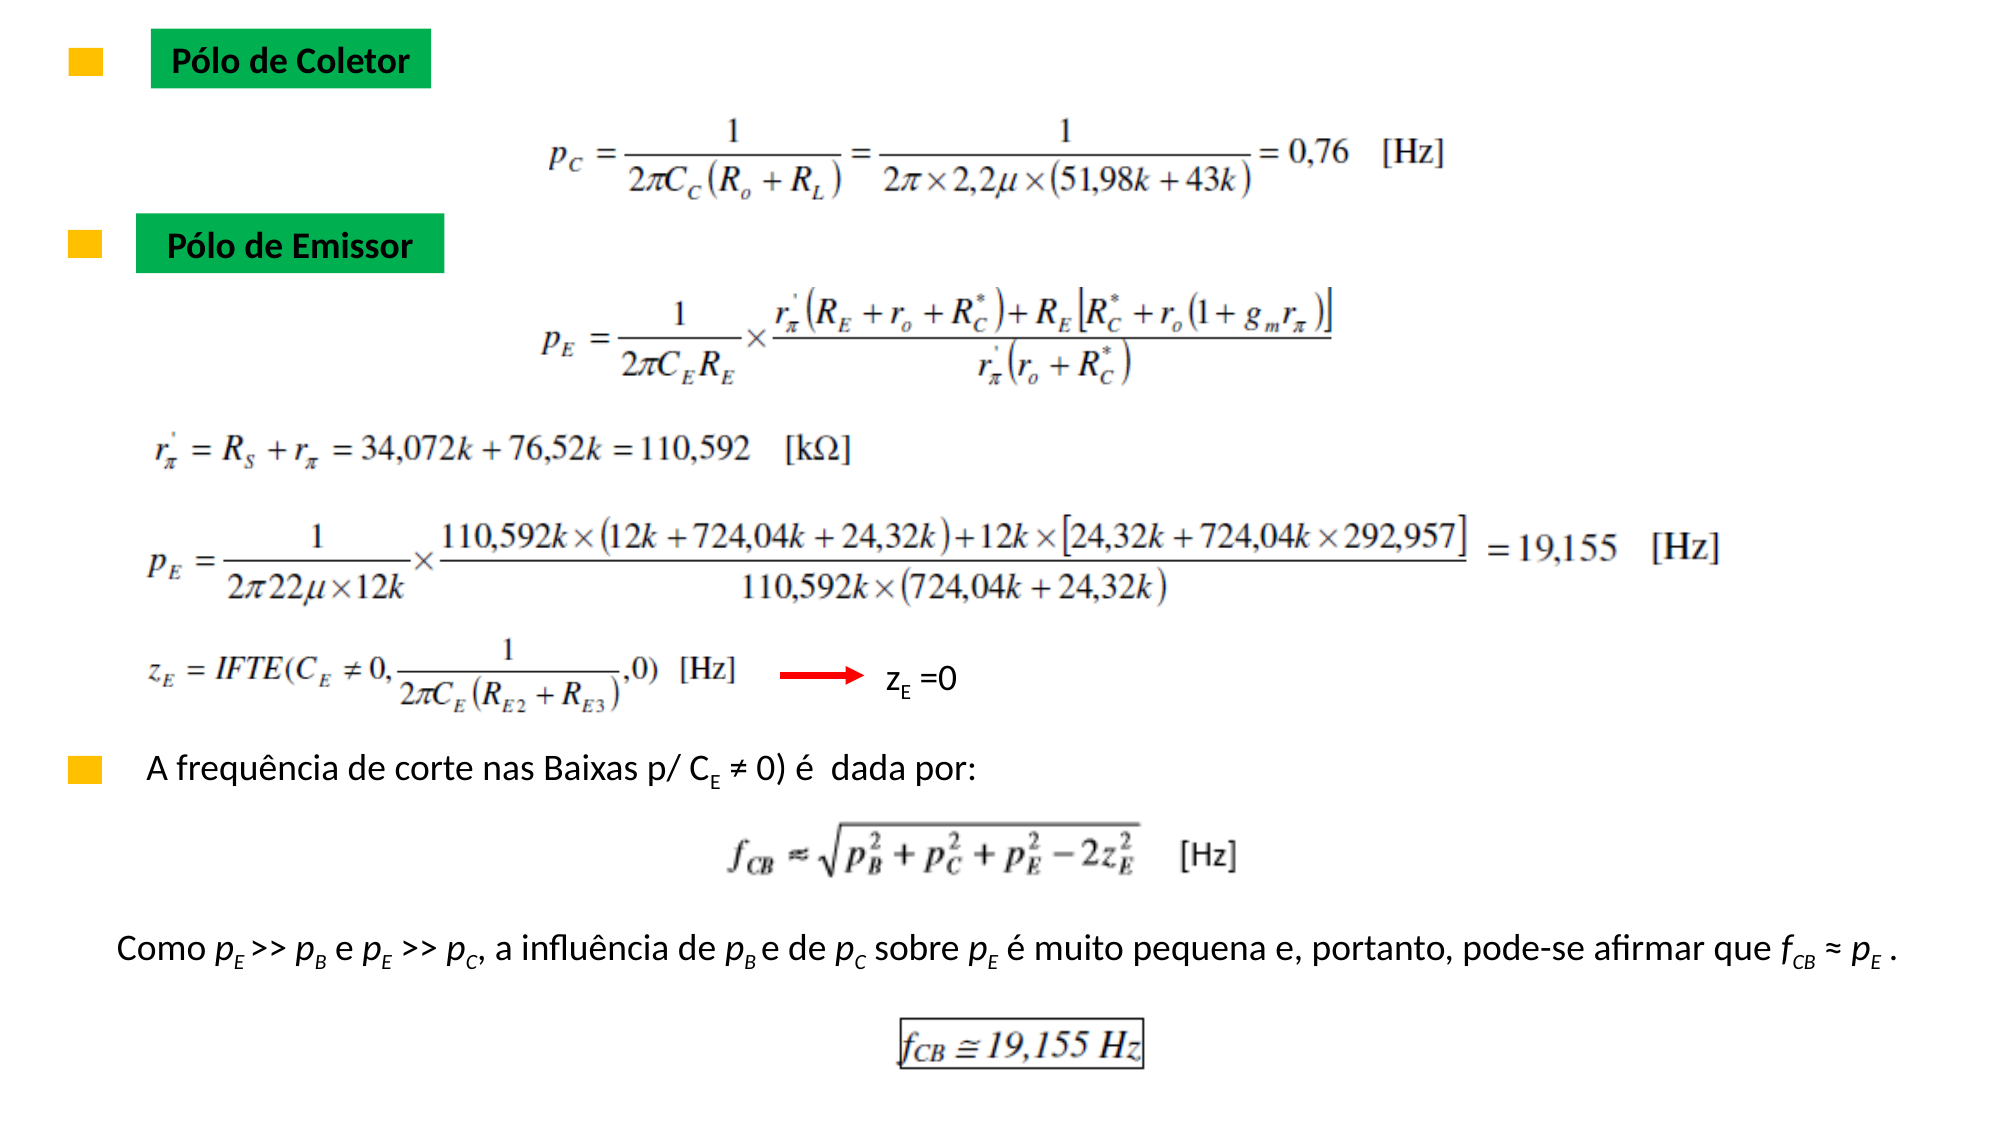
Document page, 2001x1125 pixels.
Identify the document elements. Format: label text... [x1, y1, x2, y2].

text_box [67, 755, 102, 785]
text_box Como pE >> pB e pE >> pC, a influência de pB e de pC sobre pE é muito pequena e, portanto, pode-se afirmar que fCB ≈ pE . [102, 915, 1968, 981]
picture [887, 1003, 1156, 1081]
text_box zE =0 [871, 645, 1000, 711]
text_box [68, 47, 104, 77]
text_box A frequência de corte nas Baixas p/ CE ≠ 0) é dada por: [102, 735, 1022, 802]
picture [723, 797, 1252, 901]
text_box [67, 229, 103, 259]
picture [153, 411, 867, 490]
picture [136, 630, 748, 733]
picture [549, 97, 1451, 226]
text_box Pólo de Coletor [150, 28, 432, 89]
picture [136, 494, 1735, 623]
picture [534, 287, 1337, 402]
text_box Pólo de Emissor [136, 213, 445, 274]
